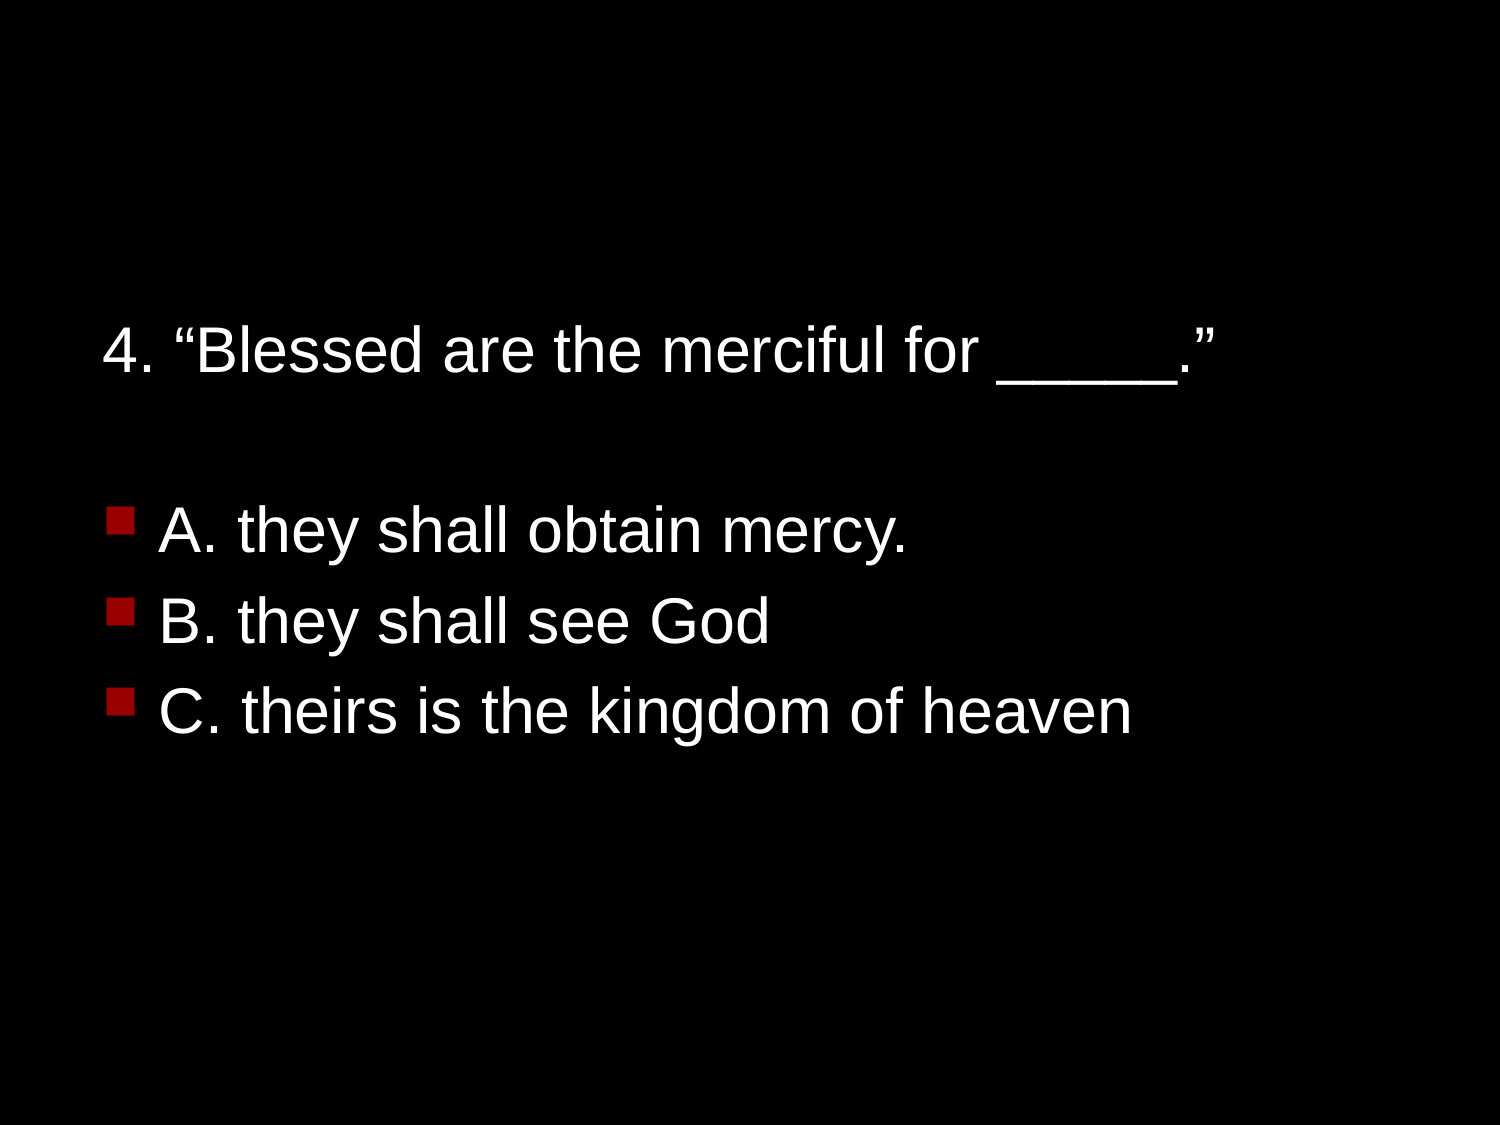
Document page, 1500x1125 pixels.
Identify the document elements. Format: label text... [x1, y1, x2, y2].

list 4. “Blessed are the merciful for _____.” A. they shall obtain mercy. B. they shall see God C. theirs is the kingdom of heaven [87, 299, 1425, 963]
